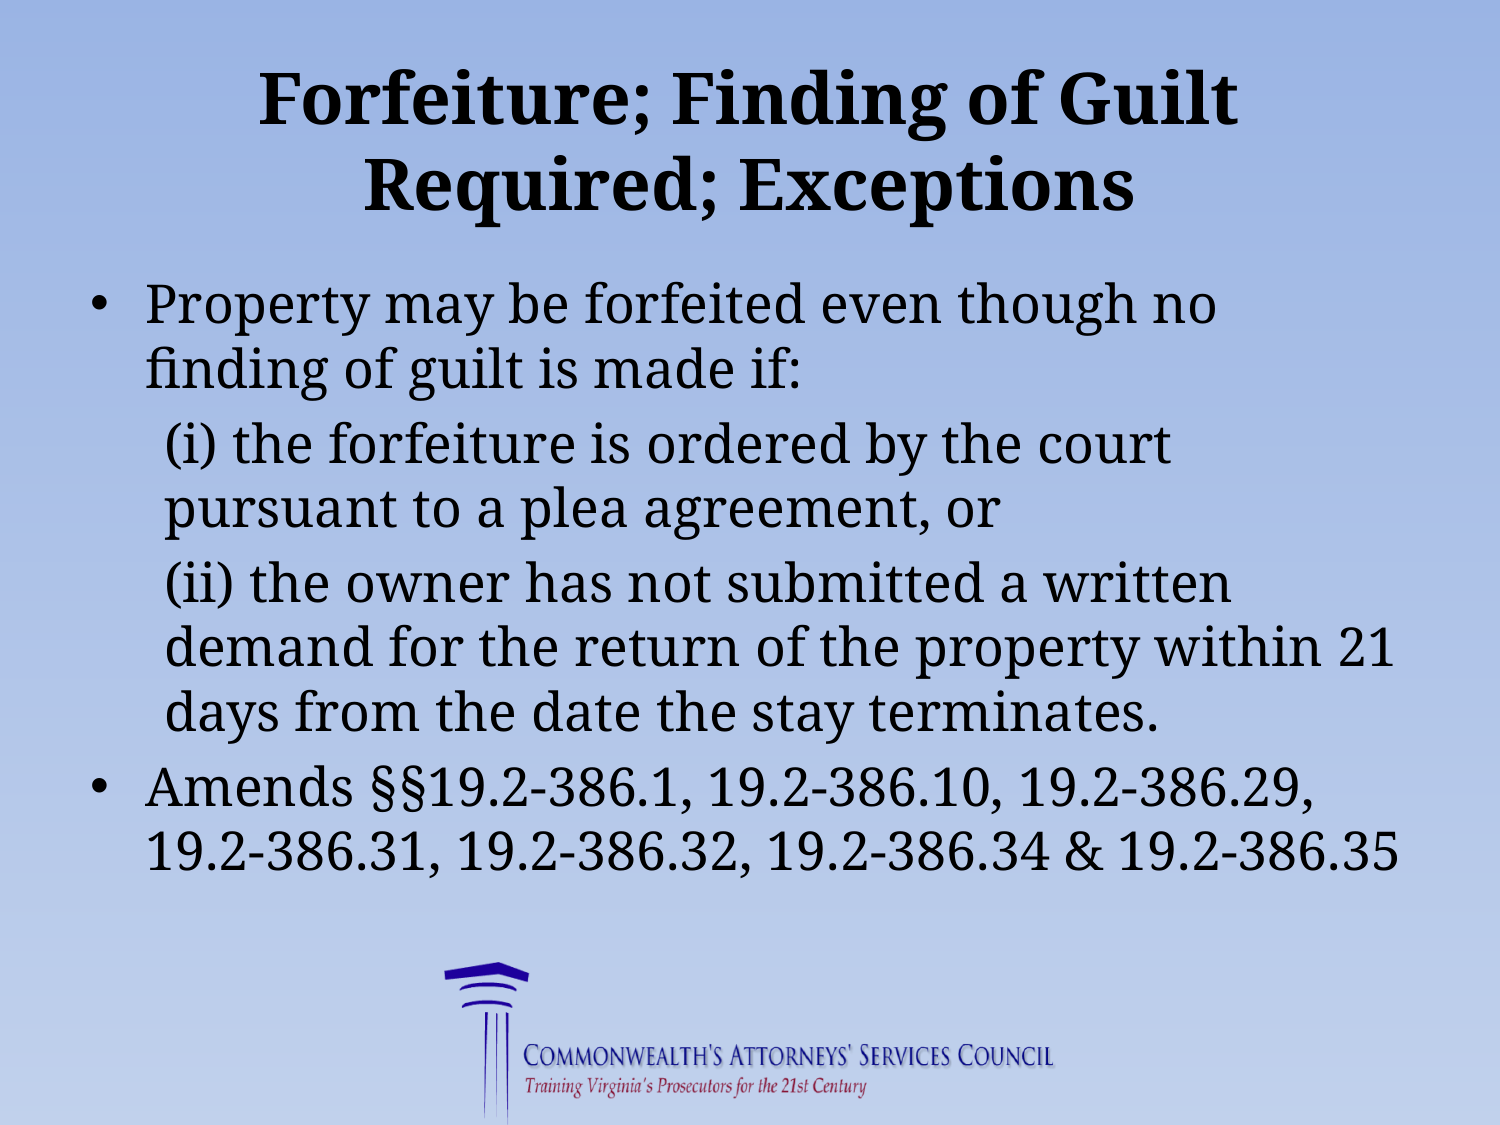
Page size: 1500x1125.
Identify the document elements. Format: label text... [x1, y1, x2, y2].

picture [444, 962, 1056, 1125]
list Property may be forfeited even though no finding of guilt is made if: (i) the forfeiture is ordered by the court pursuant to a plea agreement, or (ii) the owner has not submitted a written demand for the return of the property within 21 days from the date the stay terminates. Amends §§19.2-386.1, 19.2-386.10, 19.2-386.29, 19.2-386.31, 19.2-386.32, 19.2-386.34 & 19.2-386.35 [75, 262, 1425, 950]
title Forfeiture; Finding of Guilt Required; Exceptions [75, 45, 1425, 233]
